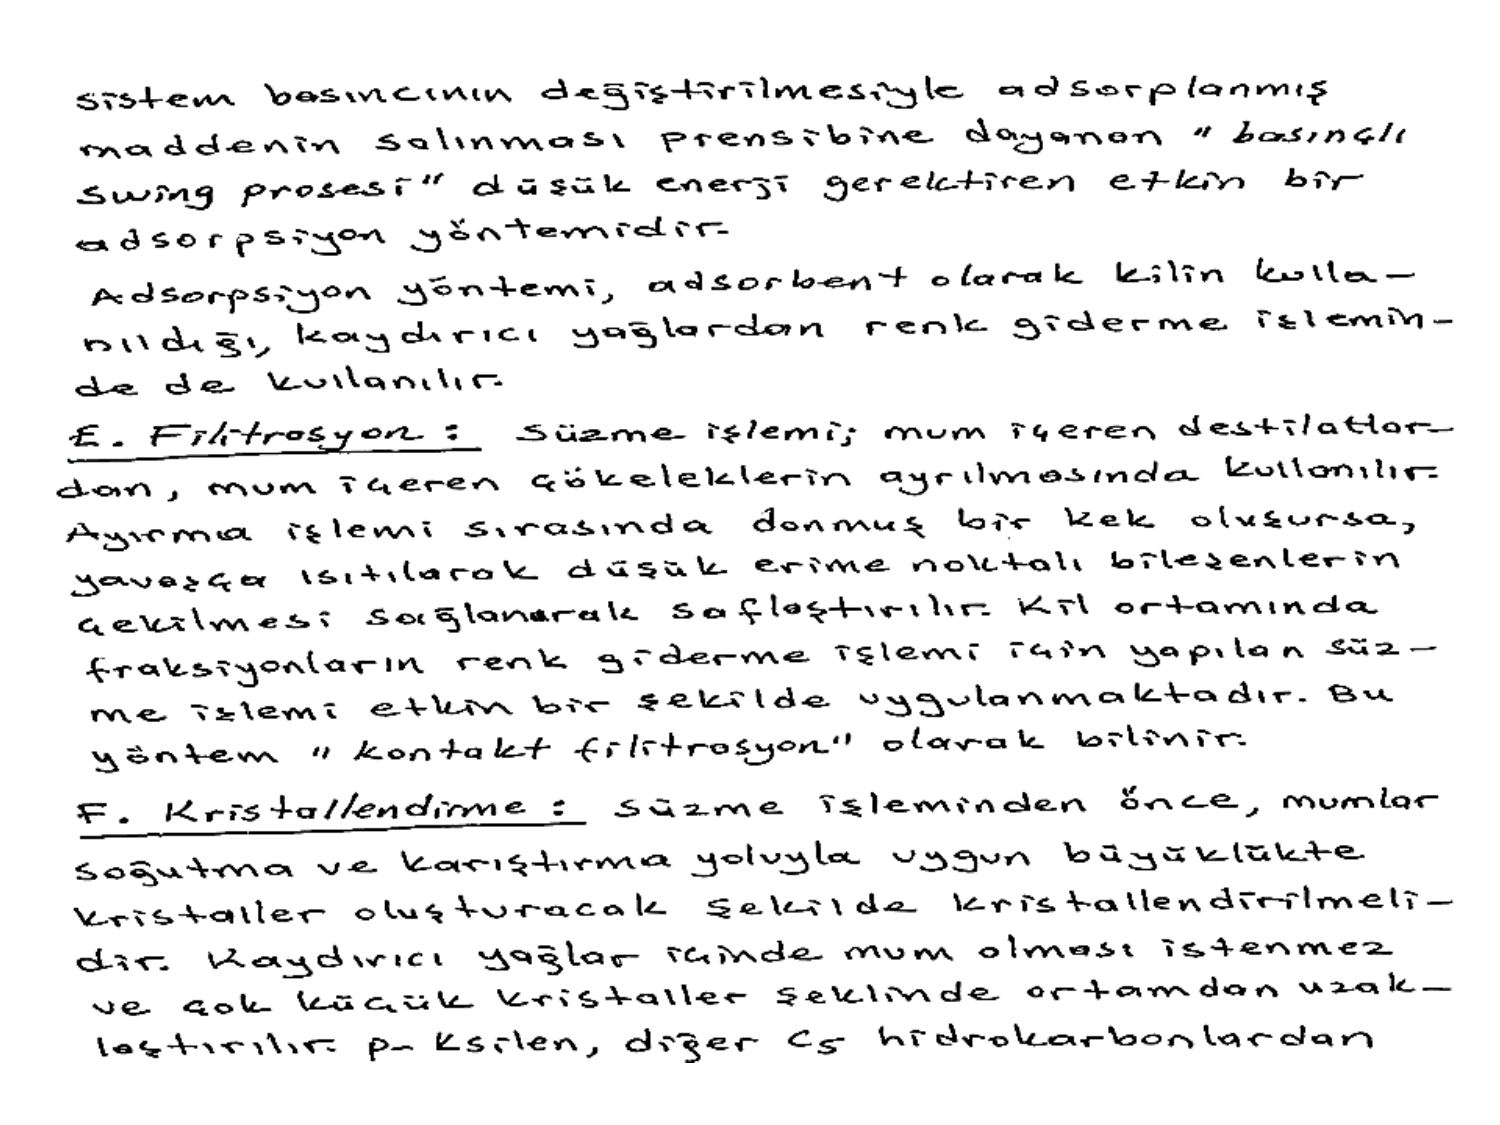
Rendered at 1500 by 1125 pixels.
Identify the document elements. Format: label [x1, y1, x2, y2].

picture [35, 62, 1465, 1063]
